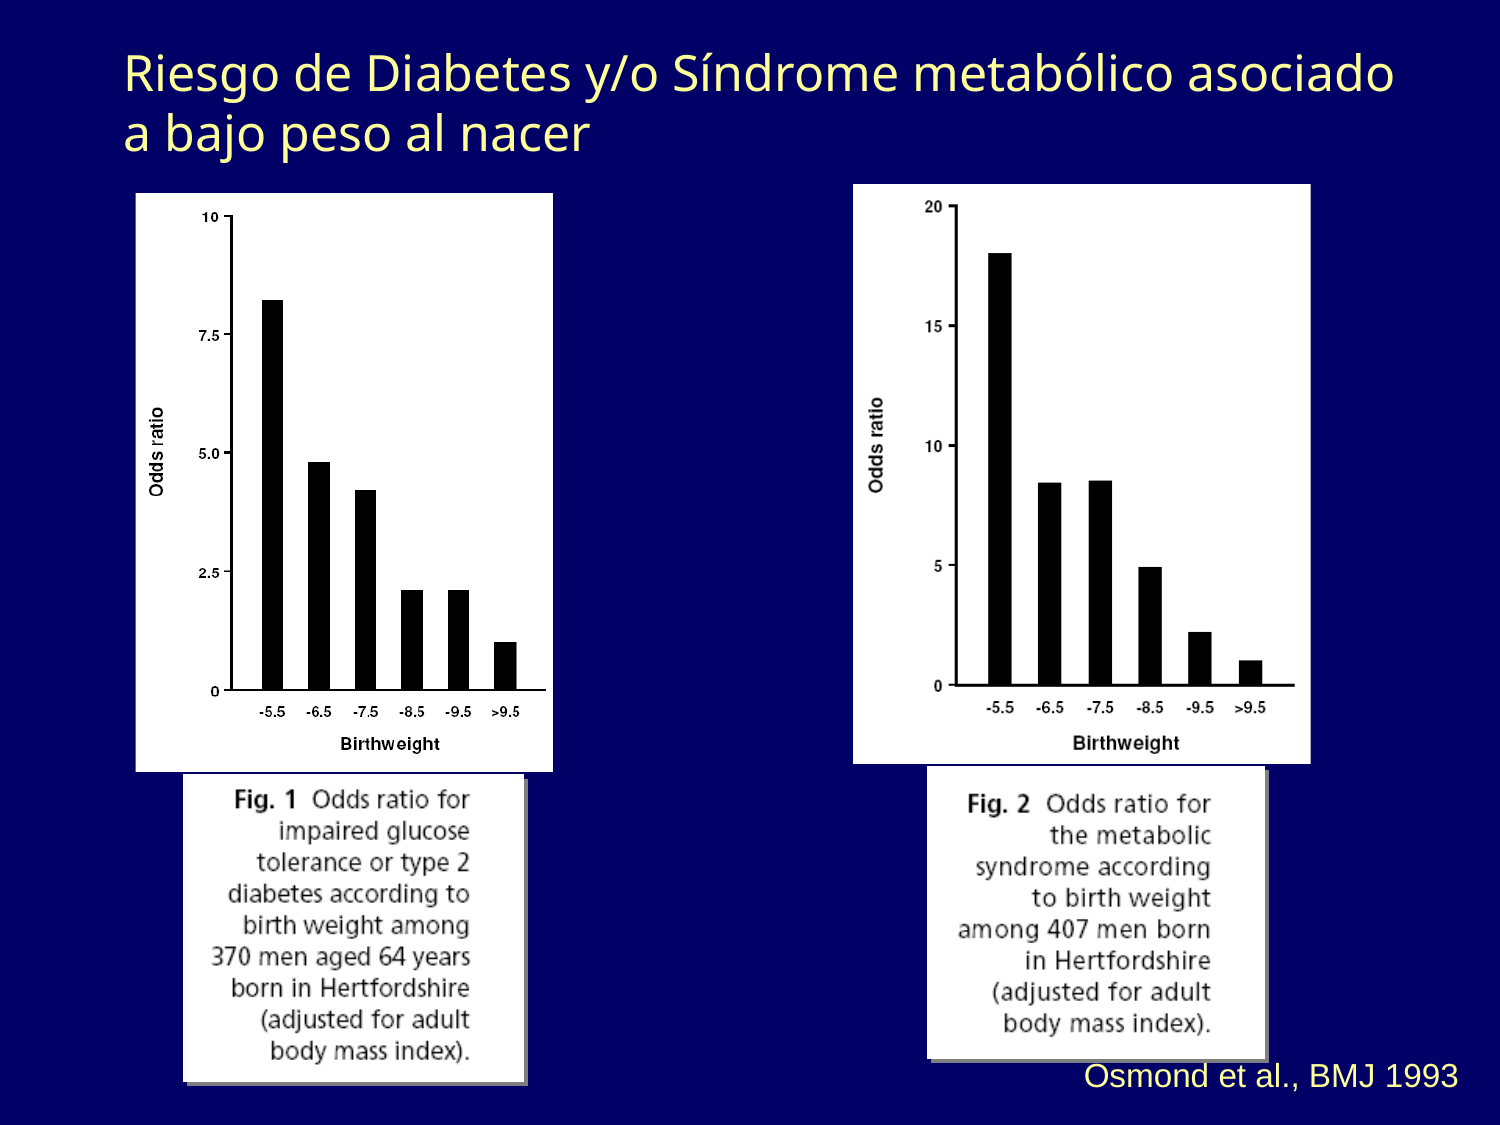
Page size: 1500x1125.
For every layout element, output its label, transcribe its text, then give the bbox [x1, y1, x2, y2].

picture [135, 192, 553, 772]
picture [182, 774, 524, 1082]
text_box Osmond et al., BMJ 1993 [1068, 1046, 1486, 1102]
picture [852, 184, 1311, 764]
text_box Riesgo de Diabetes y/o Síndrome metabólico asociado a bajo peso al nacer [108, 34, 1447, 169]
picture [926, 766, 1265, 1059]
